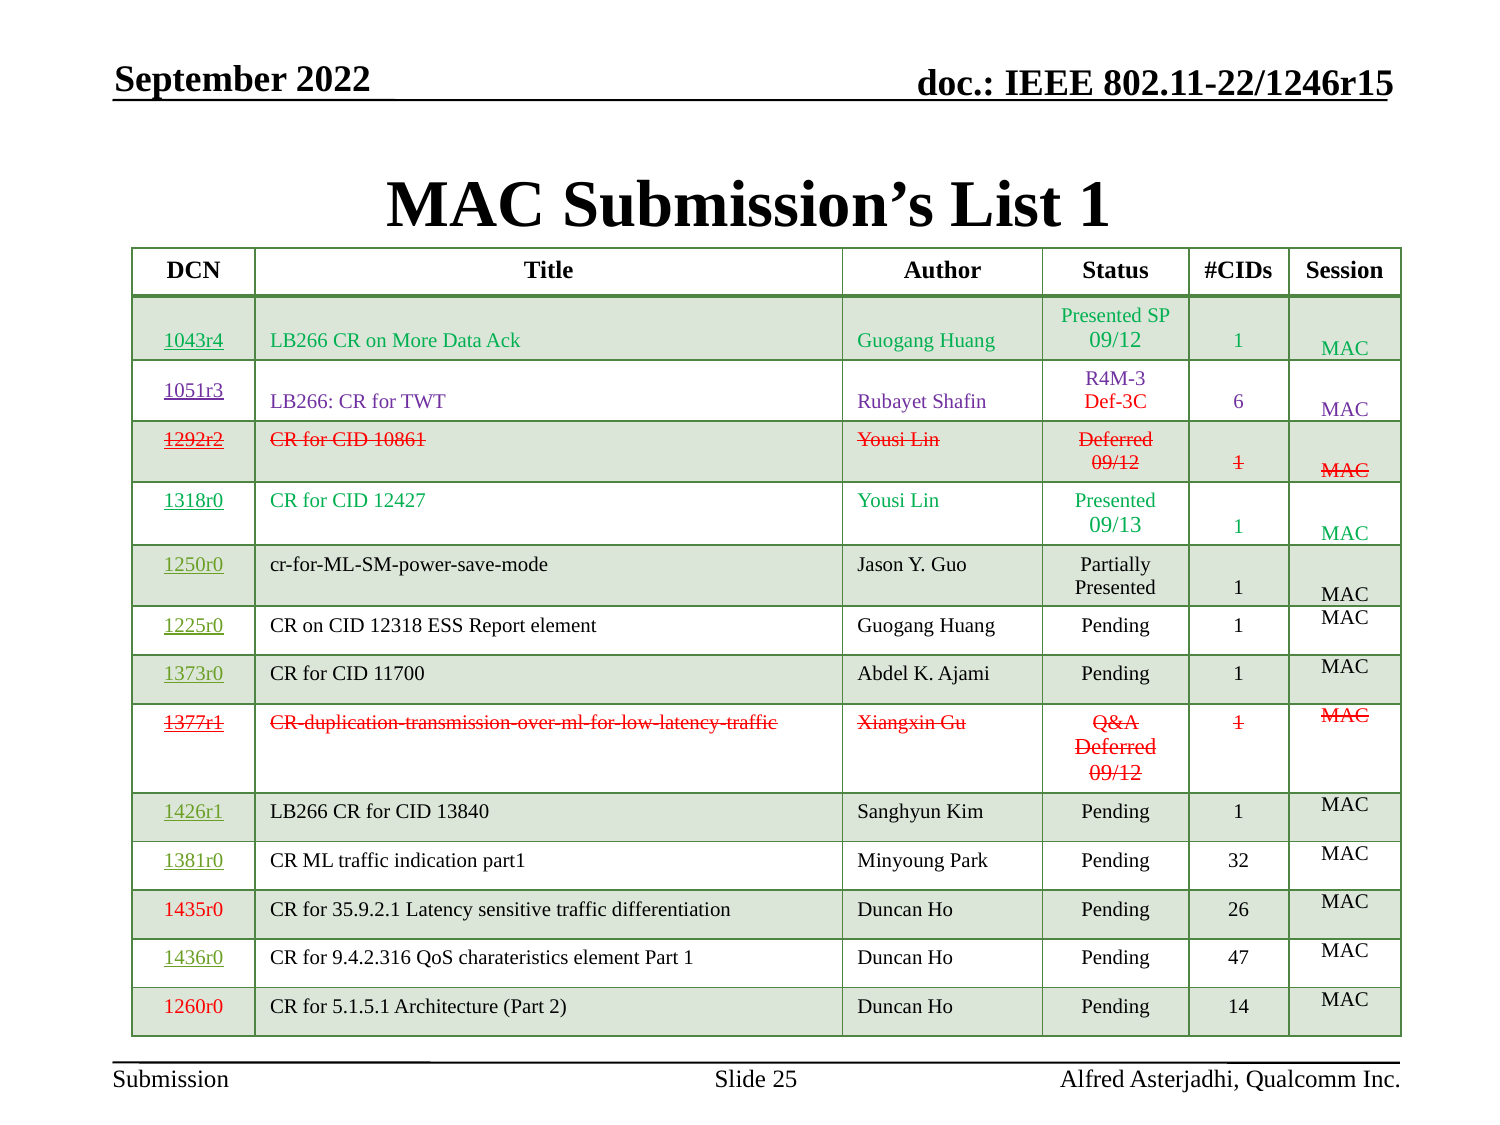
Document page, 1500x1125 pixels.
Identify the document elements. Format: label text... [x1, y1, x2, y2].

table_cell MAC [1290, 940, 1400, 987]
title MAC Submission’s List 1 [112, 112, 1388, 288]
table_cell MAC [1290, 988, 1400, 1035]
table_cell 1 [1190, 705, 1288, 792]
table_cell 1373r0 [133, 656, 254, 703]
table_cell Yousi Lin [843, 422, 1042, 481]
table_cell Duncan Ho [843, 988, 1042, 1035]
table_cell MAC [1290, 705, 1400, 792]
table_cell MAC [1290, 546, 1400, 605]
table_cell MAC [1290, 891, 1400, 938]
table_cell Pending [1043, 940, 1188, 987]
table_header Status [1043, 249, 1188, 294]
table_cell CR on CID 12318 ESS Report element [256, 607, 842, 654]
table_cell 1377r1 [133, 705, 254, 792]
table_cell 6 [1190, 361, 1288, 420]
table_header Title [256, 249, 842, 294]
table_cell CR for CID 11700 [256, 656, 842, 703]
table_cell 1381r0 [133, 842, 254, 889]
table_cell 1318r0 [133, 483, 254, 544]
table_cell 1 [1190, 656, 1288, 703]
table_cell Guogang Huang [843, 607, 1042, 654]
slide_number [114, 54, 423, 100]
table_cell Q&A Deferred 09/12 [1043, 705, 1188, 792]
table_cell 1043r4 [133, 298, 254, 359]
table_cell Presented 09/13 [1043, 483, 1188, 544]
table_cell CR for 9.4.2.316 QoS charateristics element Part 1 [256, 940, 842, 987]
table_cell MAC [1290, 794, 1400, 841]
table_cell cr-for-ML-SM-power-save-mode [256, 546, 842, 605]
table_cell 1225r0 [133, 607, 254, 654]
table_cell MAC [1290, 483, 1400, 544]
table_cell Xiangxin Gu [843, 705, 1042, 792]
table_cell 1 [1190, 607, 1288, 654]
table_cell LB266 CR for CID 13840 [256, 794, 842, 841]
table_cell Abdel K. Ajami [843, 656, 1042, 703]
table_cell Rubayet Shafin [843, 361, 1042, 420]
table_cell MAC [1290, 422, 1400, 481]
table_cell Jason Y. Guo [843, 546, 1042, 605]
table_cell 1260r0 [133, 988, 254, 1035]
table_cell MAC [1290, 361, 1400, 420]
table_cell 1 [1190, 794, 1288, 841]
table_header DCN [133, 249, 254, 294]
table_cell Minyoung Park [843, 842, 1042, 889]
table_cell 47 [1190, 940, 1288, 987]
table_cell 1 [1190, 546, 1288, 605]
table_cell CR ML traffic indication part1 [256, 842, 842, 889]
table_cell LB266: CR for TWT [256, 361, 842, 420]
table_cell 1051r3 [133, 361, 254, 420]
table_cell Presented SP 09/12 [1043, 298, 1188, 359]
table_cell 1426r1 [133, 794, 254, 841]
table_cell 1 [1190, 483, 1288, 544]
table_cell LB266 CR on More Data Ack [256, 298, 842, 359]
table_header Author [843, 249, 1042, 294]
table_cell Pending [1043, 891, 1188, 938]
table_cell 1 [1190, 422, 1288, 481]
table_cell Duncan Ho [843, 940, 1042, 987]
table_cell Pending [1043, 656, 1188, 703]
table_cell 26 [1190, 891, 1288, 938]
table_cell MAC [1290, 298, 1400, 359]
table_cell Pending [1043, 988, 1188, 1035]
table_cell Duncan Ho [843, 891, 1042, 938]
table_cell CR for 35.9.2.1 Latency sensitive traffic differentiation [256, 891, 842, 938]
table_cell MAC [1290, 607, 1400, 654]
table_header Session [1290, 249, 1400, 294]
table_cell Yousi Lin [843, 483, 1042, 544]
table_cell R4M-3 Def-3C [1043, 361, 1188, 420]
table_header #CIDs [1190, 249, 1288, 294]
table_cell 1435r0 [133, 891, 254, 938]
table_cell Deferred 09/12 [1043, 422, 1188, 481]
table_cell MAC [1290, 842, 1400, 889]
table_cell 1292r2 [133, 422, 254, 481]
table_cell MAC [1290, 656, 1400, 703]
table_cell Partially Presented [1043, 546, 1188, 605]
table_cell CR for CID 12427 [256, 483, 842, 544]
table_cell Pending [1043, 607, 1188, 654]
slide_number Slide 25 [712, 1061, 800, 1123]
table_cell 14 [1190, 988, 1288, 1035]
table_cell Sanghyun Kim [843, 794, 1042, 841]
table_cell Guogang Huang [843, 298, 1042, 359]
footer Alfred Asterjadhi, Qualcomm Inc. [878, 1061, 1402, 1093]
table_cell 1436r0 [133, 940, 254, 987]
table_cell CR for CID 10861 [256, 422, 842, 481]
table_cell CR-duplication-transmission-over-ml-for-low-latency-traffic [256, 705, 842, 792]
table_cell 1 [1190, 298, 1288, 359]
table_cell 32 [1190, 842, 1288, 889]
table_cell 1250r0 [133, 546, 254, 605]
table_cell Pending [1043, 842, 1188, 889]
table_cell Pending [1043, 794, 1188, 841]
table_cell CR for 5.1.5.1 Architecture (Part 2) [256, 988, 842, 1035]
